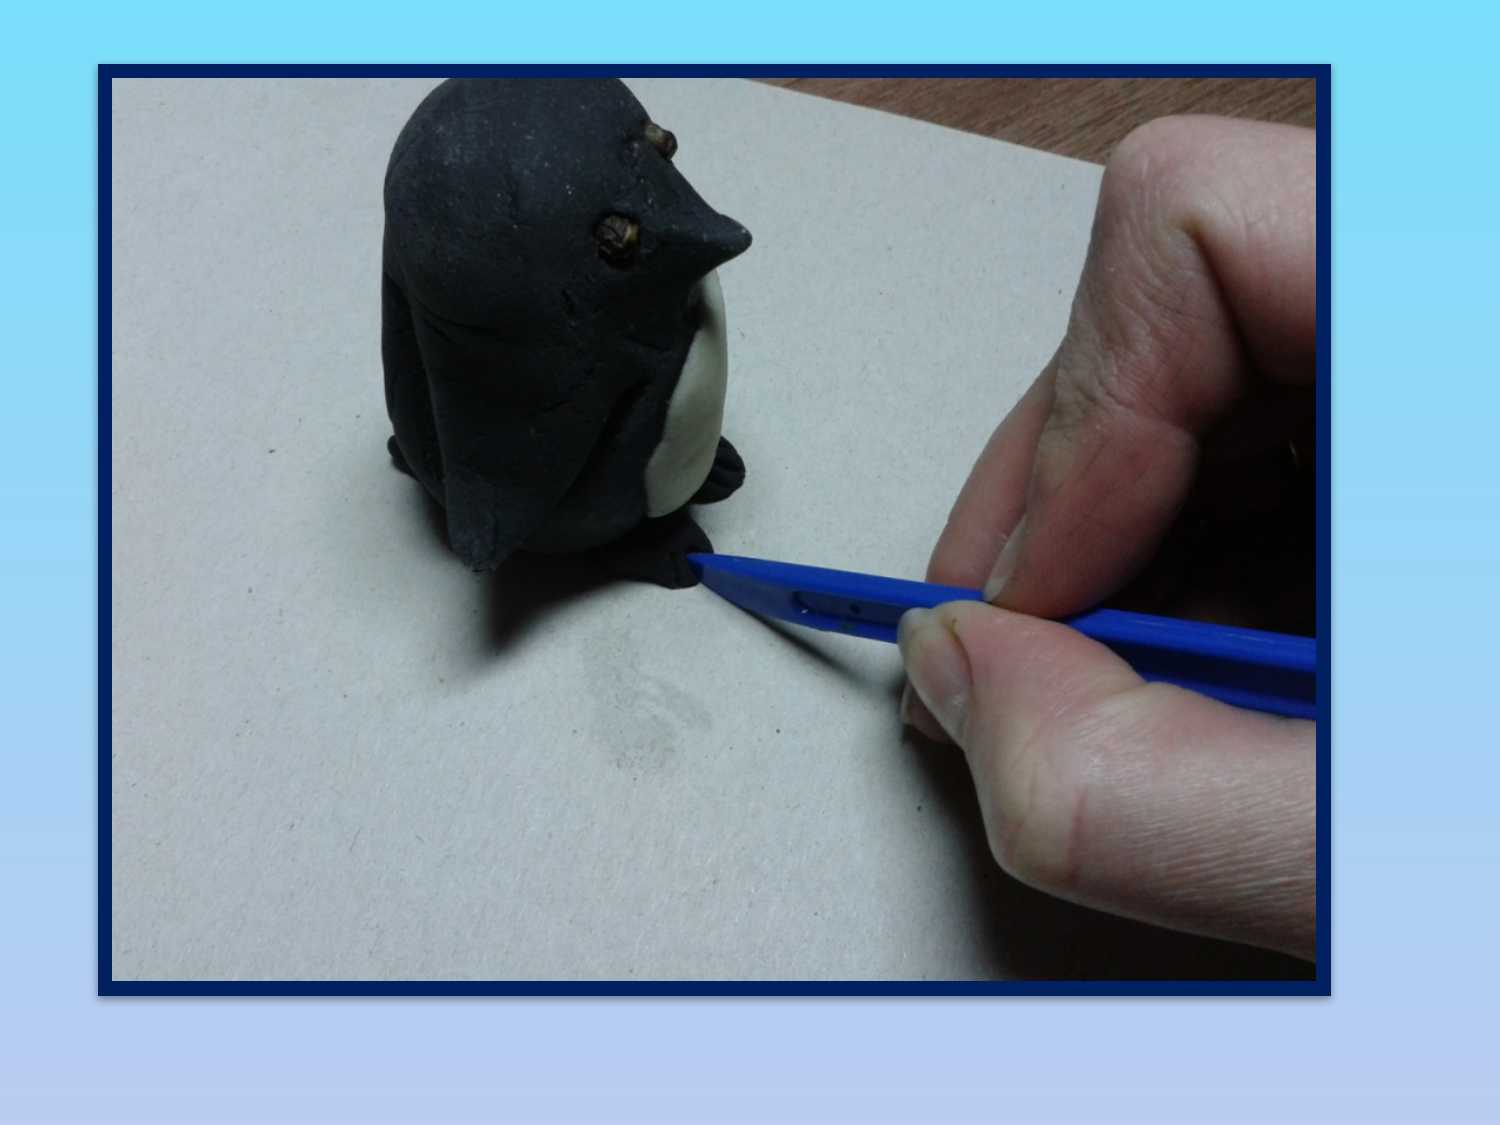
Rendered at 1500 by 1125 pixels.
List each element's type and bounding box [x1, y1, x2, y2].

picture [111, 77, 1317, 982]
